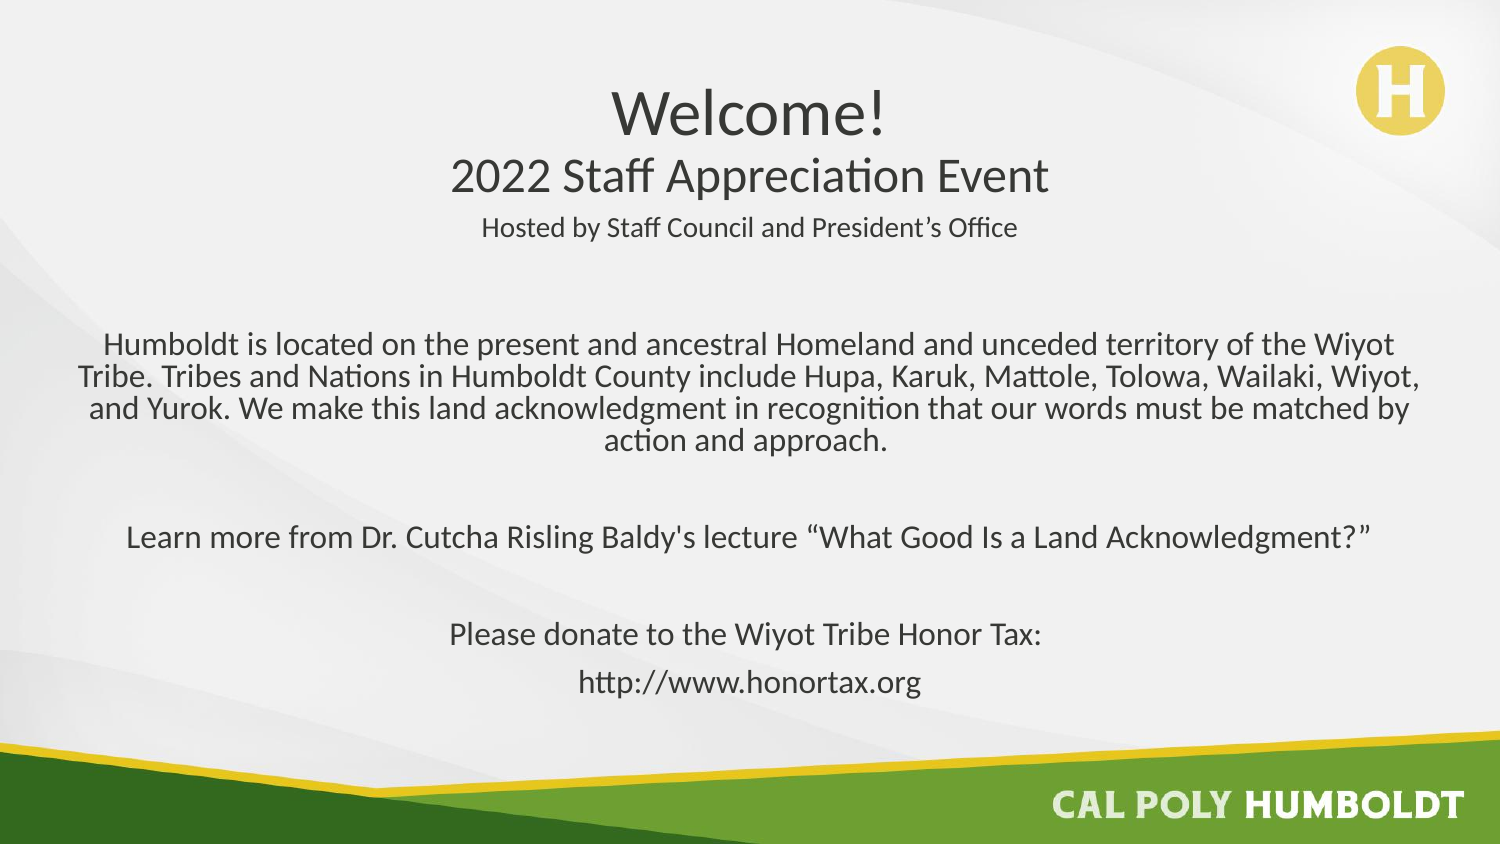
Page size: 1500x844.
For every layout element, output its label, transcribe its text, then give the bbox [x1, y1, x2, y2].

picture [0, 0, 1500, 844]
list Humboldt is located on the present and ancestral Homeland and unceded territory of the Wiyot Tribe. Tribes and Nations in Humboldt County include Hupa, Karuk, Mattole, Tolowa, Wailaki, Wiyot, and Yurok. We make this land acknowledgment in recognition that our words must be matched by action and approach. Learn more from Dr. Cutcha Risling Baldy's lecture “What Good Is a Land Acknowledgment?” Please donate to the Wiyot Tribe Honor Tax: http://www.honortax.org [51, 324, 1449, 727]
subtitle Hosted by Staff Council and President’s Office [379, 207, 1121, 254]
title Welcome! 2022 Staff Appreciation Event [336, 18, 1164, 263]
